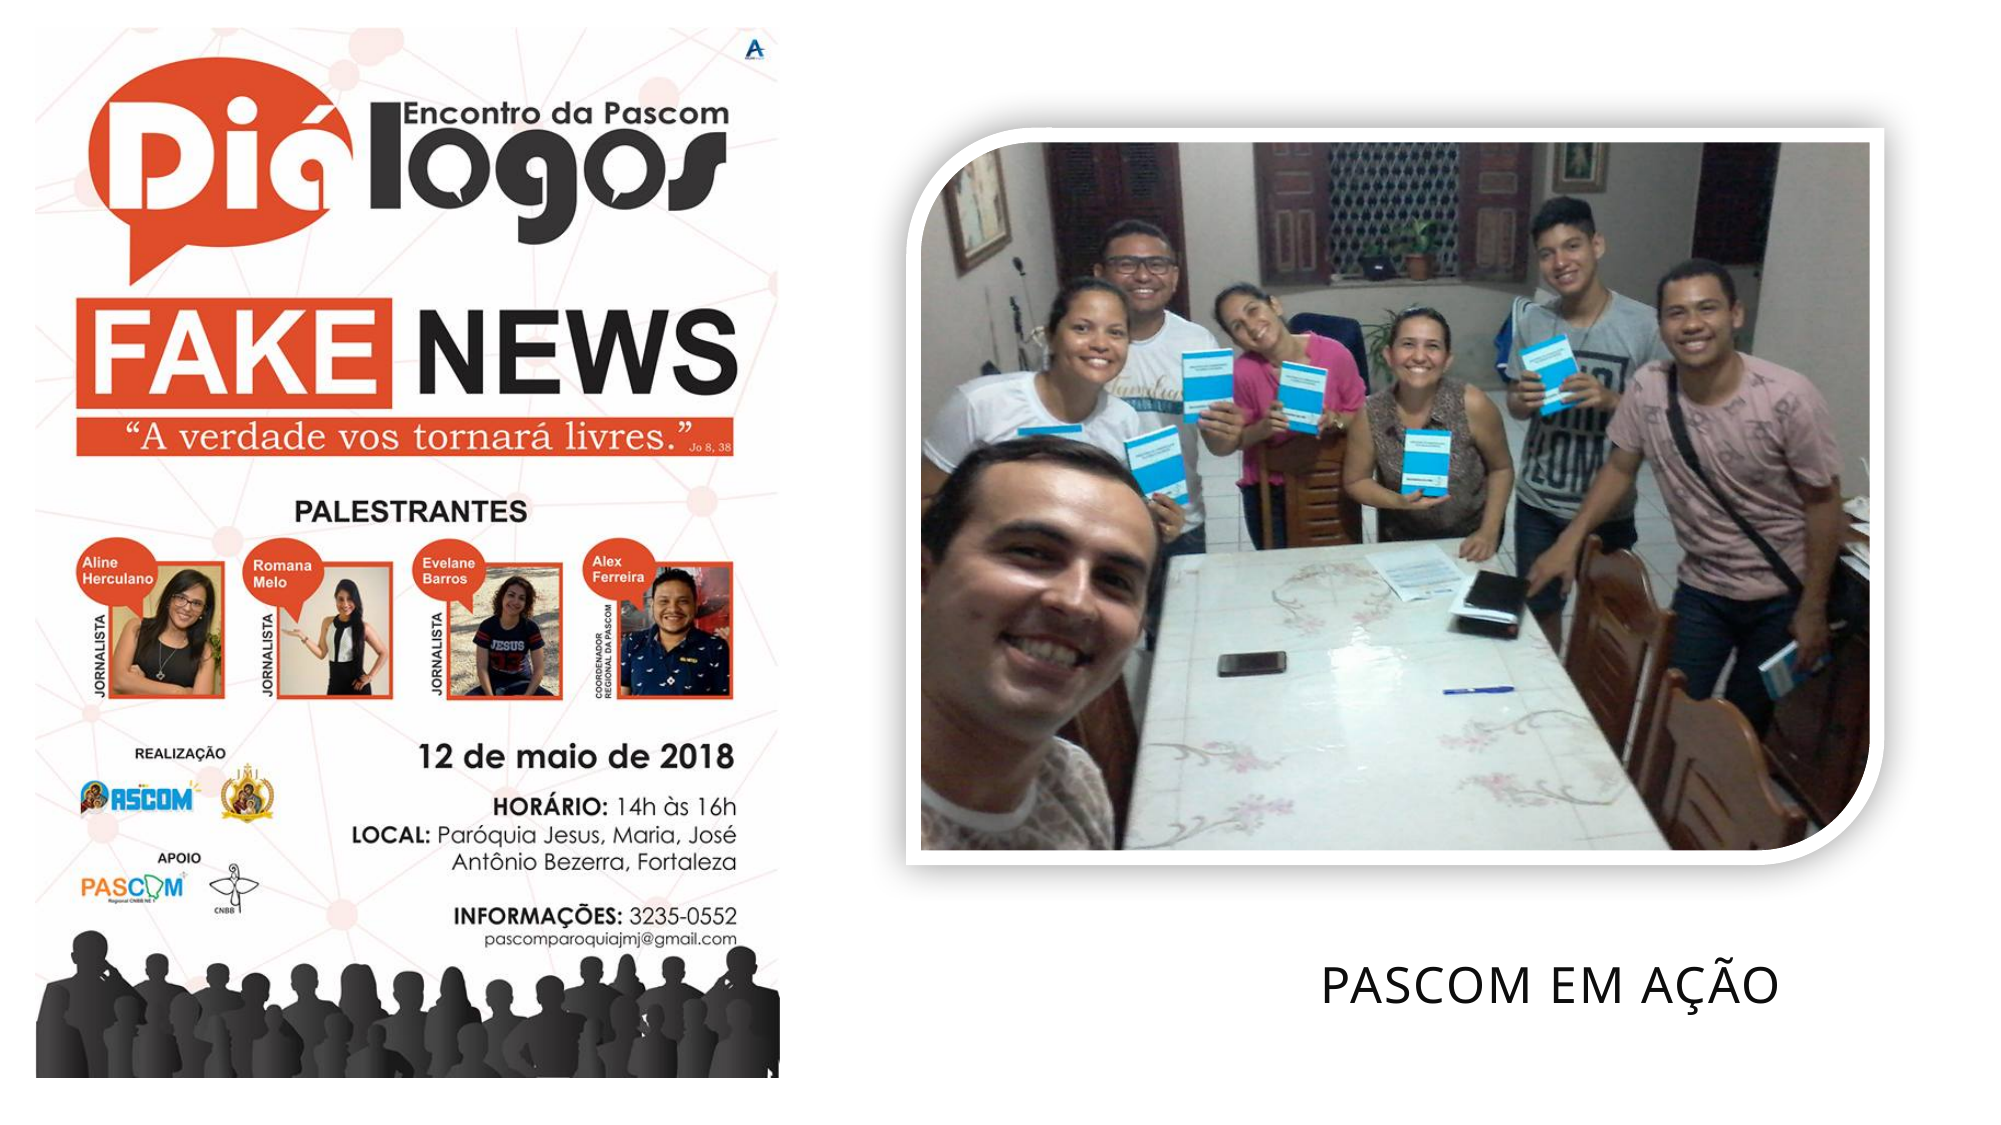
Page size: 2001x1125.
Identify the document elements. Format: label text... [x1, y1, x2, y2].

picture [913, 134, 1878, 858]
picture [34, 26, 780, 1078]
title Pascom em ação [1305, 920, 1919, 1059]
